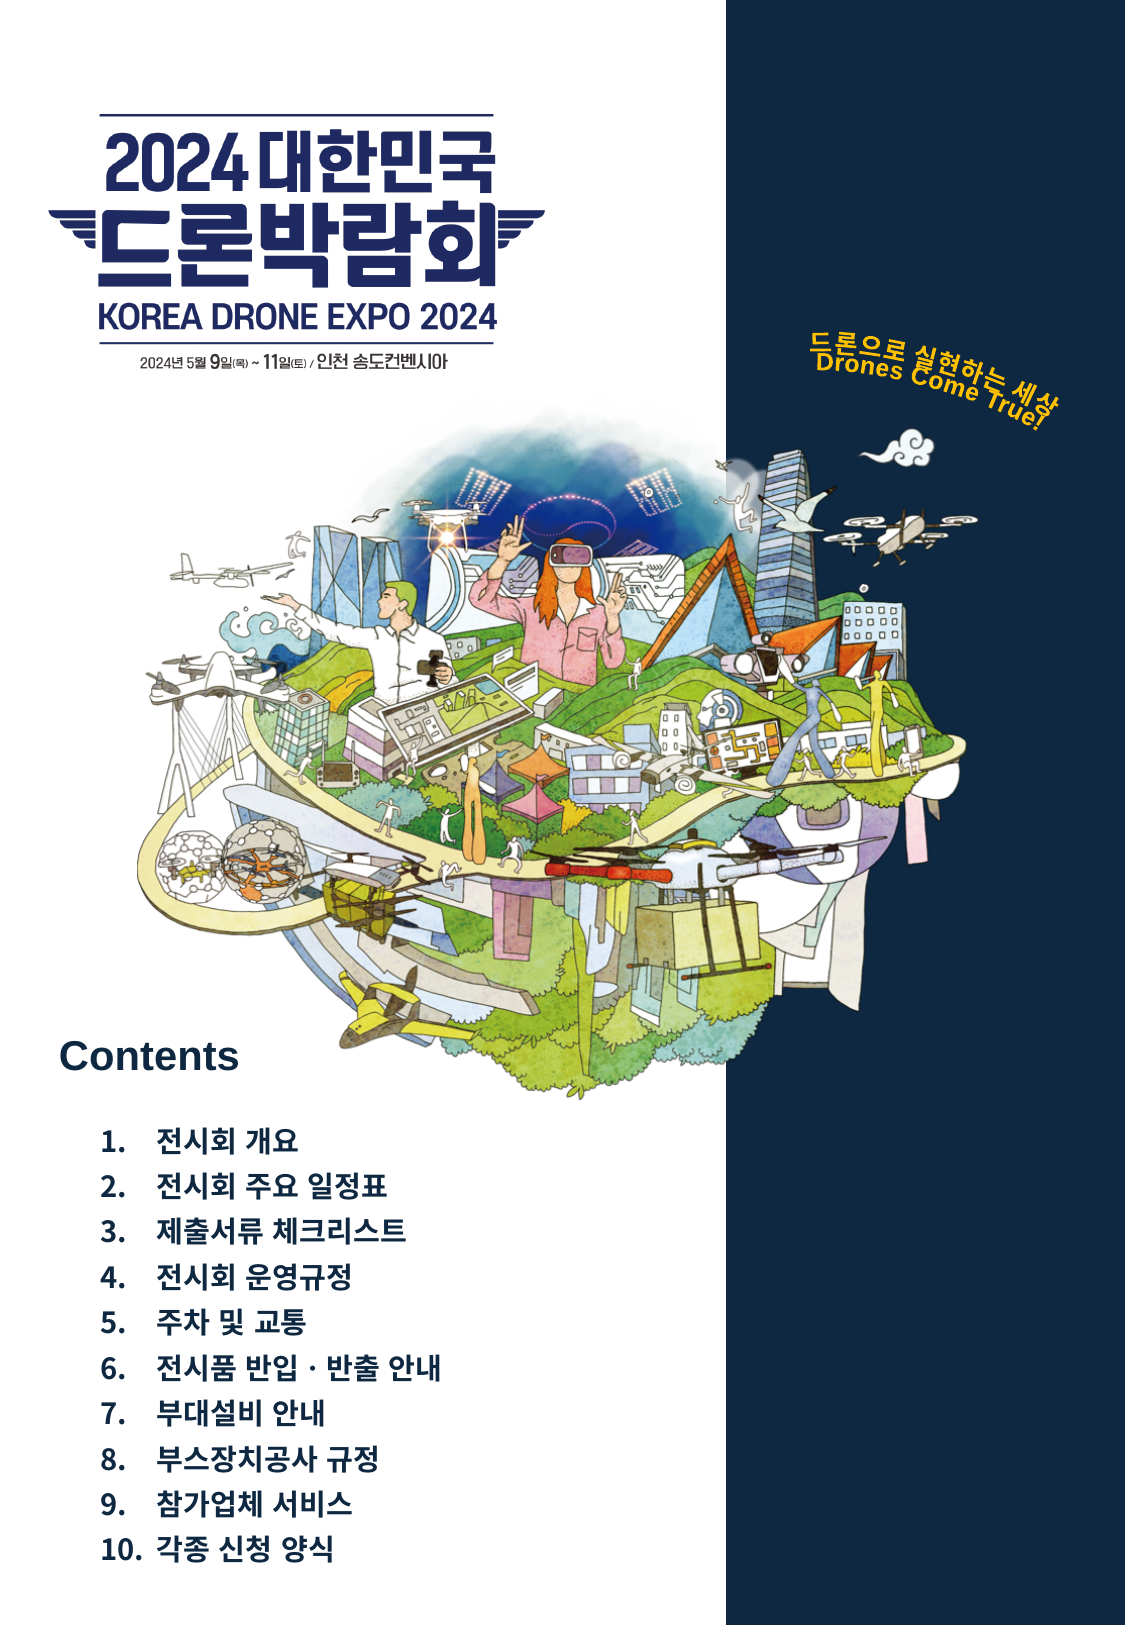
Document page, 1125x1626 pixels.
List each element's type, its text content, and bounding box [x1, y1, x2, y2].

picture [48, 114, 545, 369]
text_box 전시회 개요 전시회 주요 일정표 제출서류 체크리스트 전시회 운영규정 주차 및 교통 전시품 반입ㆍ반출 안내 부대설비 안내 부스장치공사 규정 참가업체 서비스 각종 신청 양식 [85, 1105, 459, 1574]
text_box Contents [44, 1021, 255, 1087]
picture [137, 393, 988, 1108]
